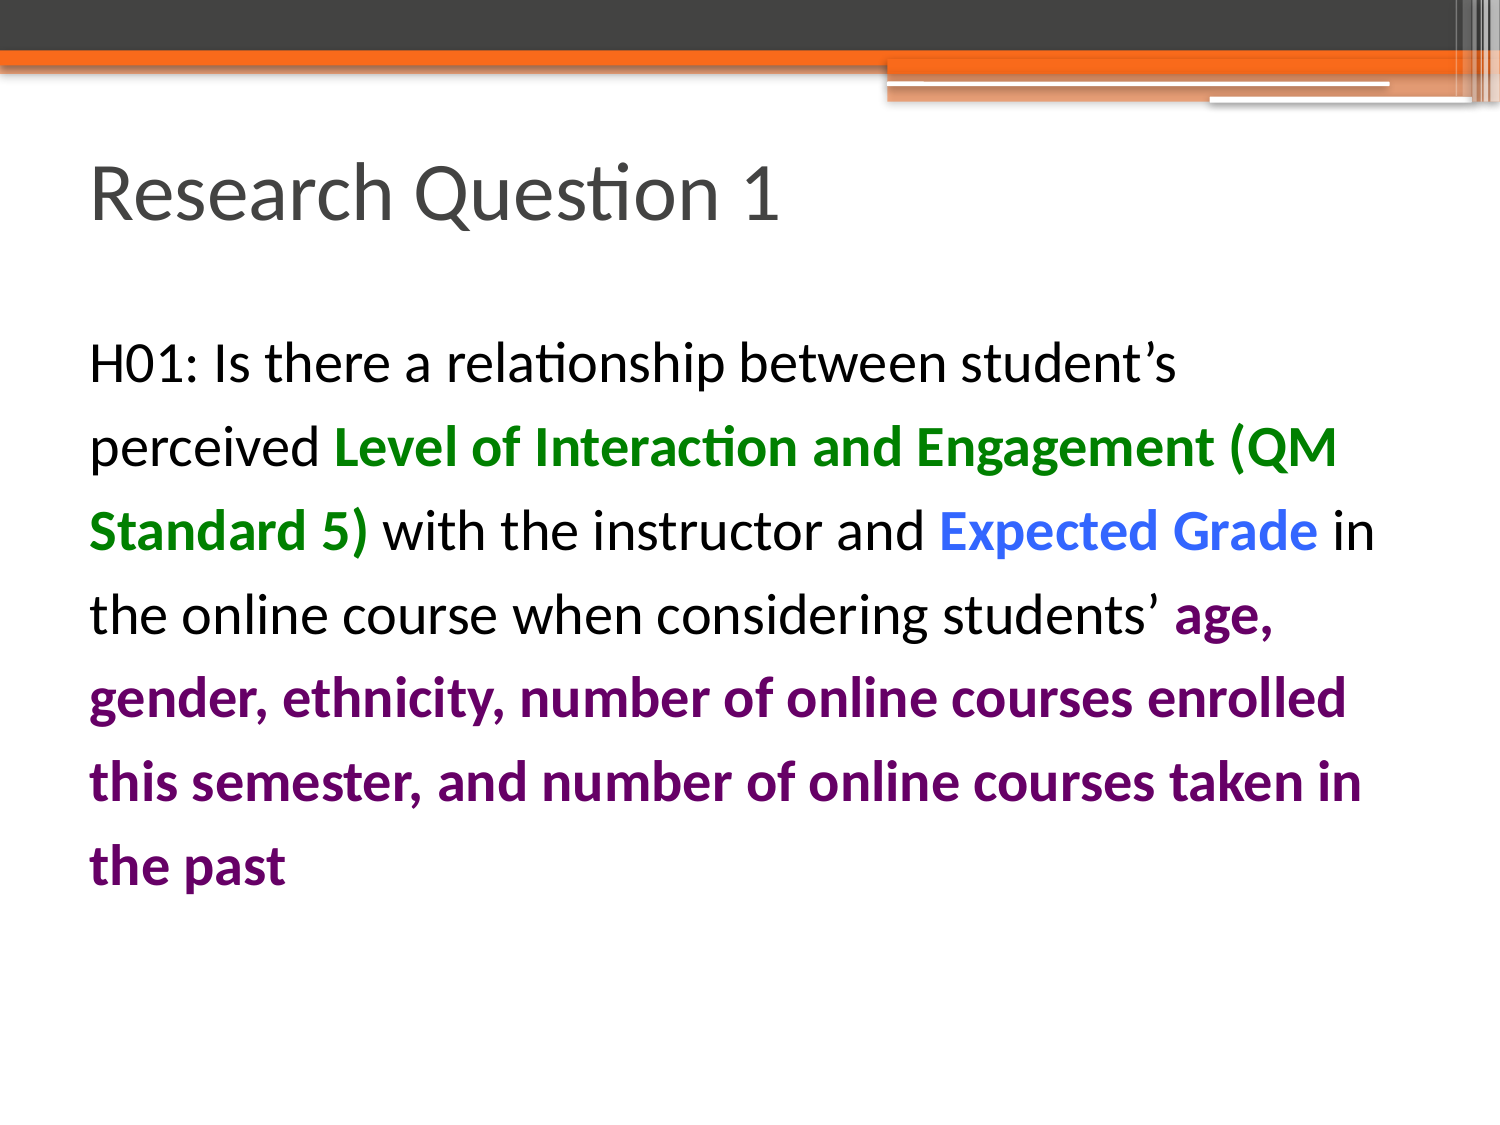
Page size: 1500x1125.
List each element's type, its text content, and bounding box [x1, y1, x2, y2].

title Research Question 1 [75, 99, 1425, 275]
list H01: Is there a relationship between student’s perceived Level of Interaction and Engagement (QM Standard 5) with the instructor and Expected Grade in the online course when considering students’ age, gender, ethnicity, number of online courses enrolled this semester, and number of online courses taken in the past [75, 303, 1425, 1013]
